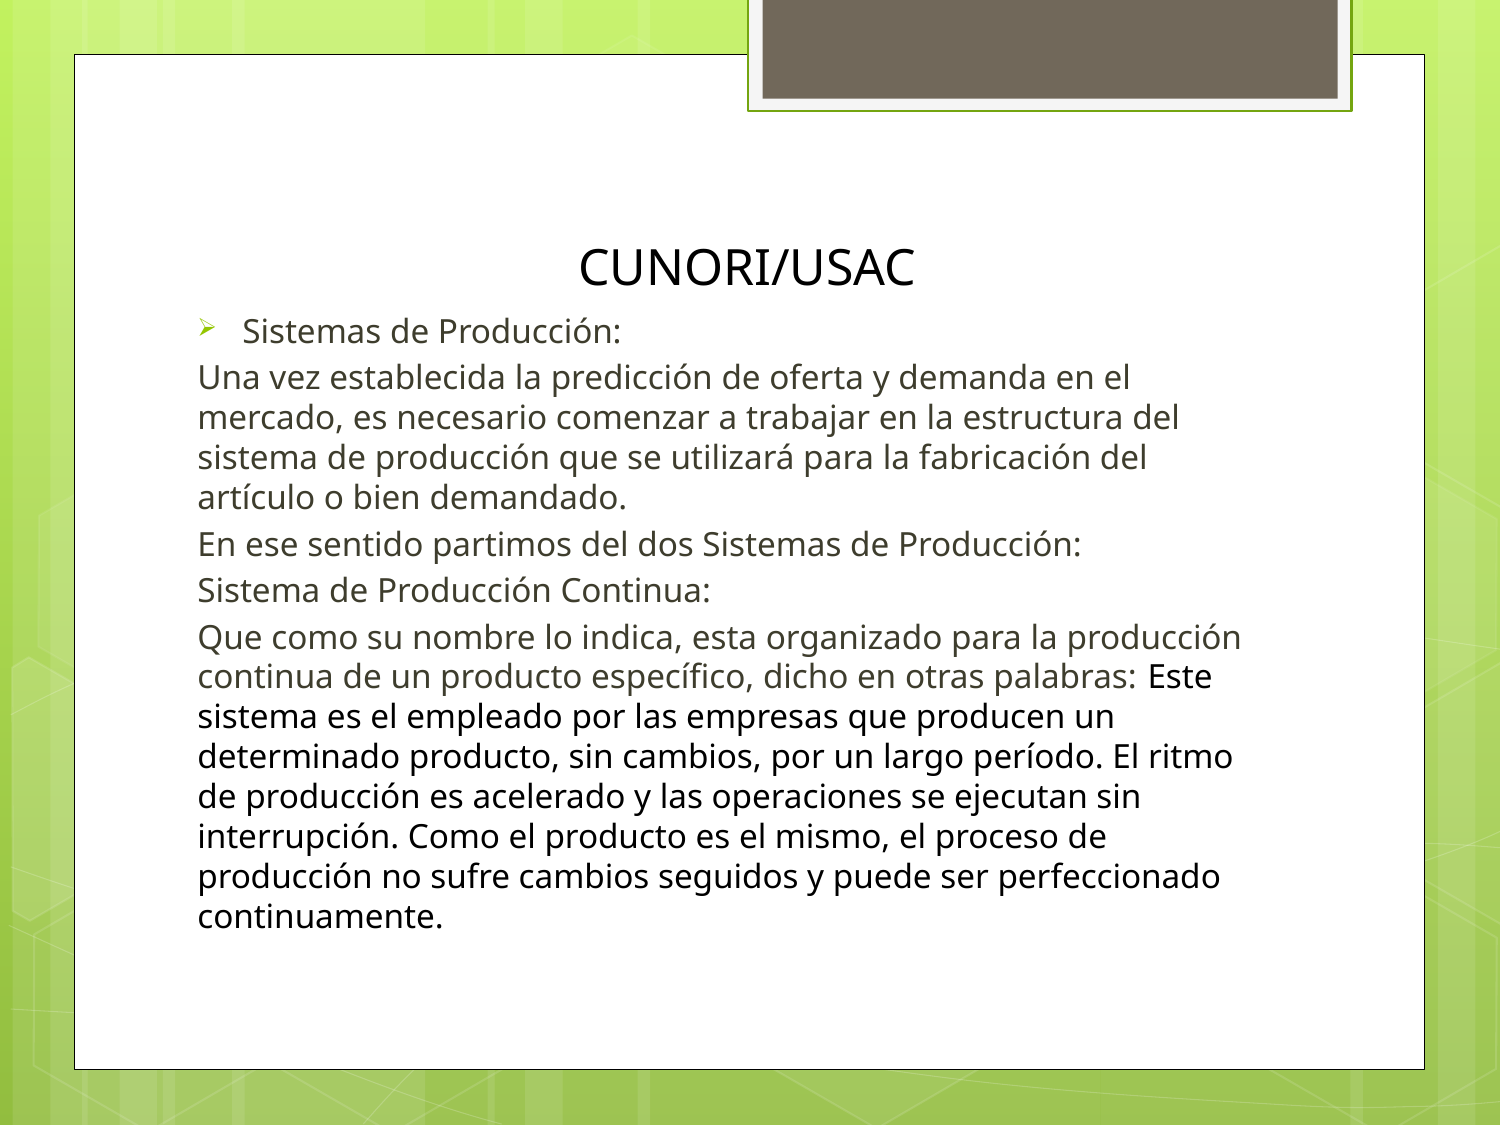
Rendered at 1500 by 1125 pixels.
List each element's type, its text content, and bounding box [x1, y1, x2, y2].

title CUNORI/USAC [171, 137, 1324, 303]
list Sistemas de Producción: Una vez establecida la predicción de oferta y demanda en el mercado, es necesario comenzar a trabajar en la estructura del sistema de producción que se utilizará para la fabricación del artículo o bien demandado. En ese sentido partimos del dos Sistemas de Producción: Sistema de Producción Continua: Que como su nombre lo indica, esta organizado para la producción continua de un producto específico, dicho en otras palabras: Este sistema es el empleado por las empresas que producen un determinado producto, sin cambios, por un largo período. El ritmo de producción es acelerado y las operaciones se ejecutan sin interrupción. Como el producto es el mismo, el proceso de producción no sufre cambios seguidos y puede ser perfeccionado continuamente. [171, 302, 1283, 1035]
